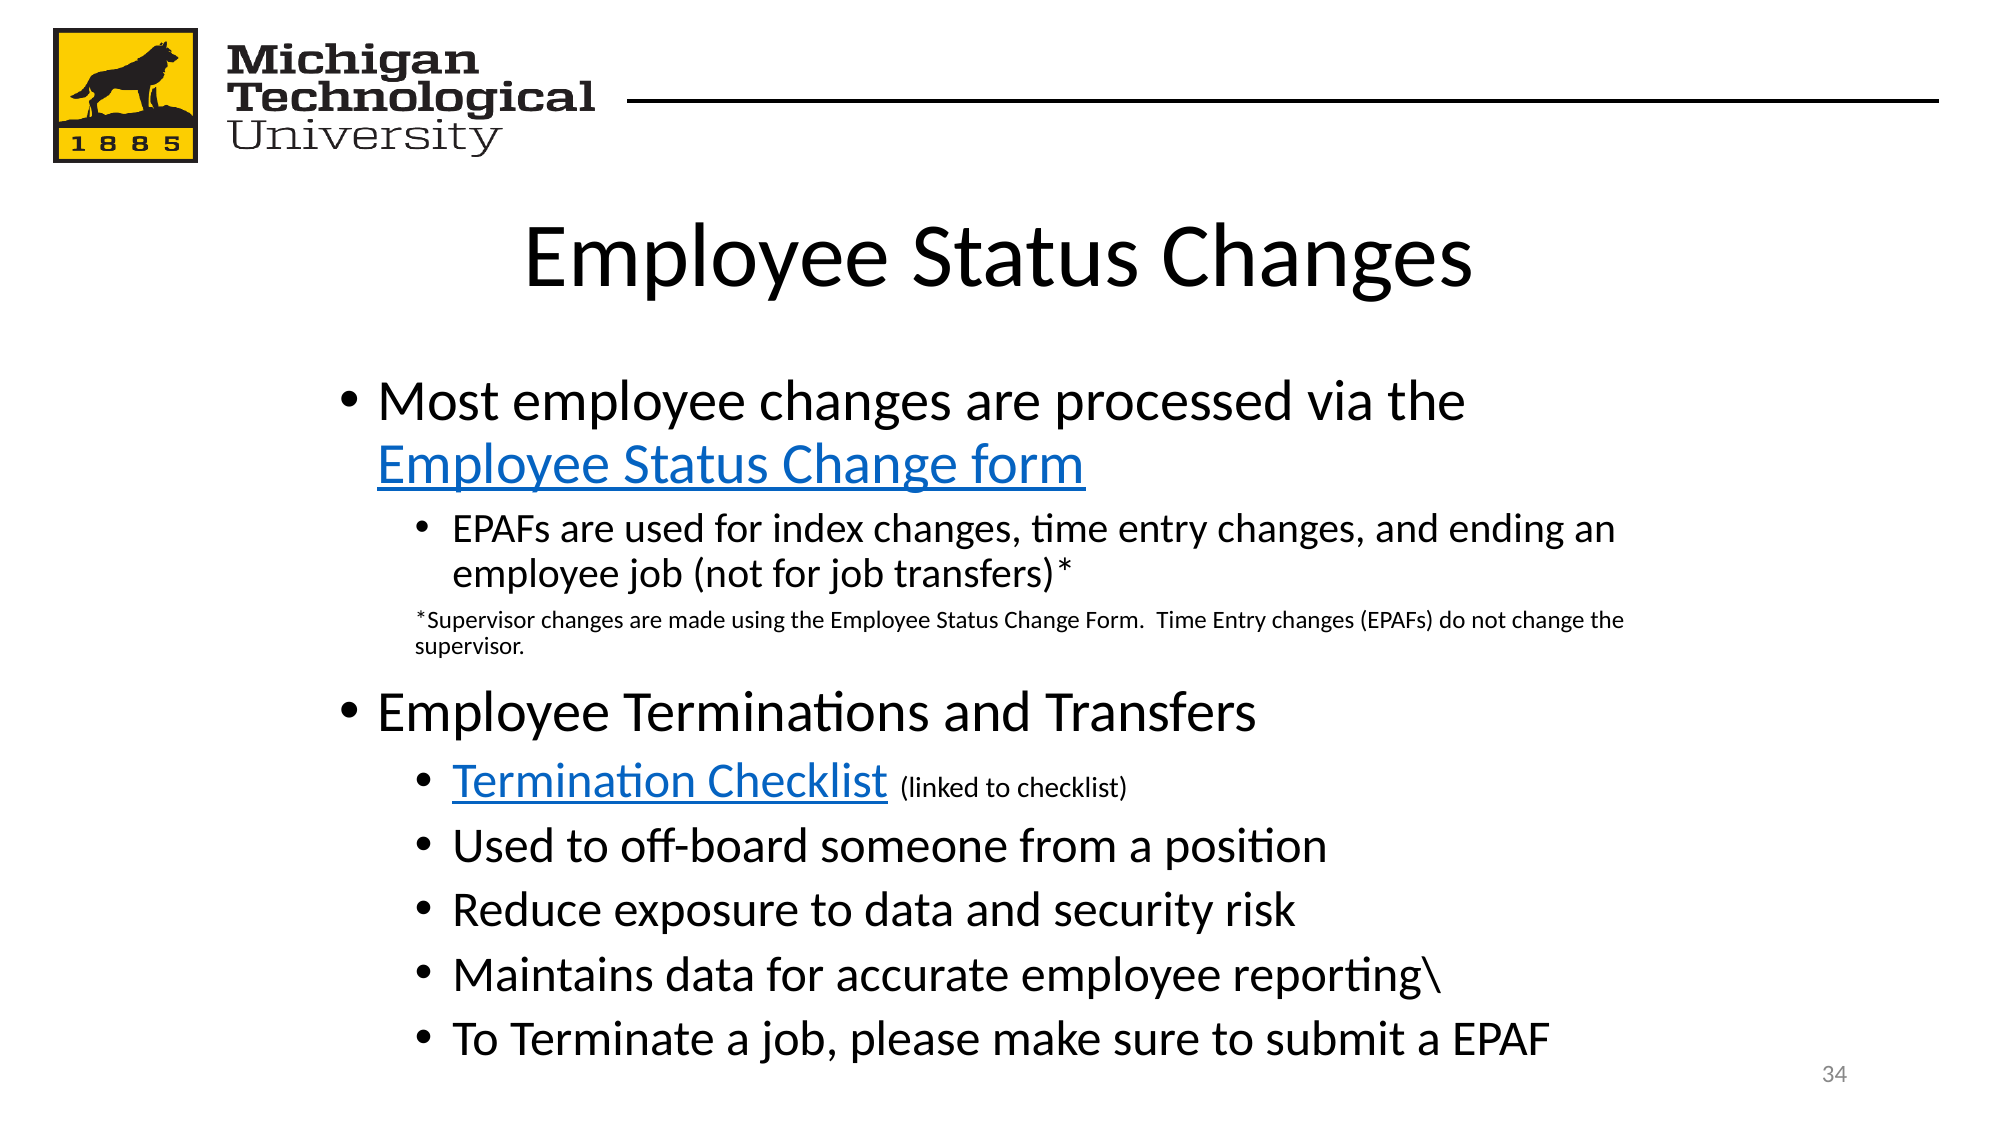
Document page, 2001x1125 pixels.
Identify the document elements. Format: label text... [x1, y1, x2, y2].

list Most employee changes are processed via the Employee Status Change form EPAFs are used for index changes, time entry changes, and ending an employee job (not for job transfers)* *Supervisor changes are made using the Employee Status Change Form. Time Entry changes (EPAFs) do not change the supervisor. Employee Terminations and Transfers Termination Checklist (linked to checklist) Used to off-board someone from a position Reduce exposure to data and security risk Maintains data for accurate employee reporting\ To Terminate a job, please make sure to submit a EPAF [324, 362, 1675, 1003]
title Employee Status Changes [324, 200, 1675, 311]
slide_number ‹#› [1412, 1042, 1863, 1103]
picture [53, 28, 595, 163]
